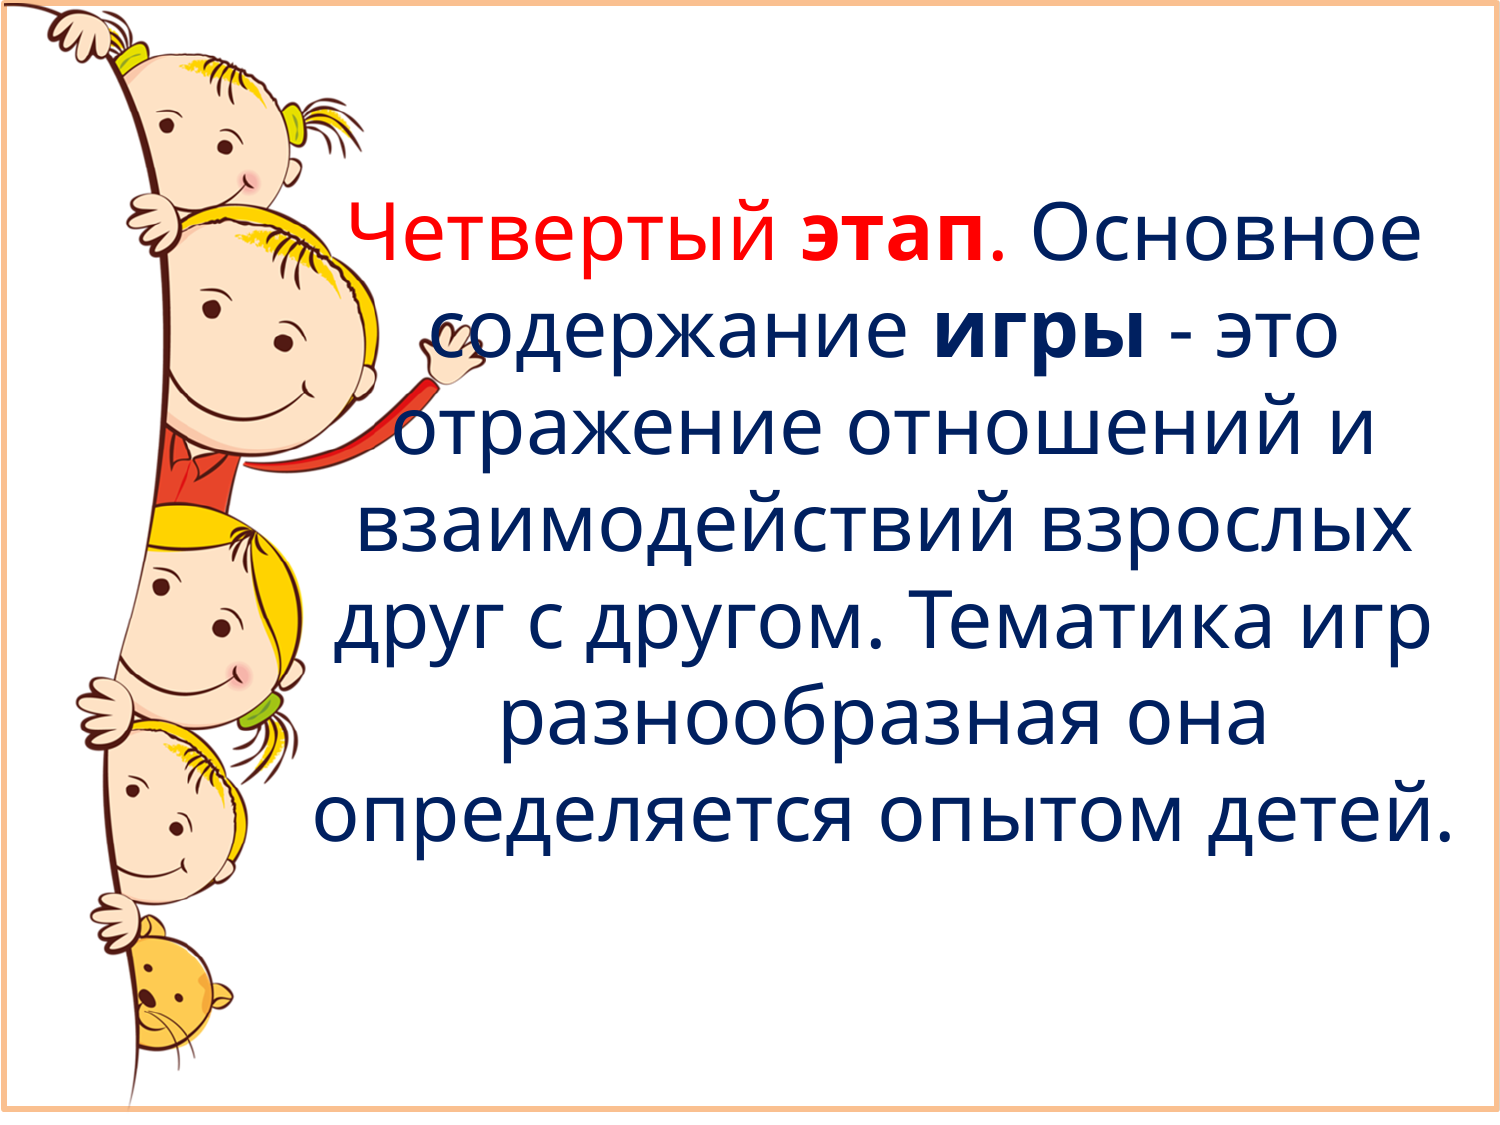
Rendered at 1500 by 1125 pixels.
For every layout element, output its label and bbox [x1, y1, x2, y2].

list [0, 0, 1500, 1125]
